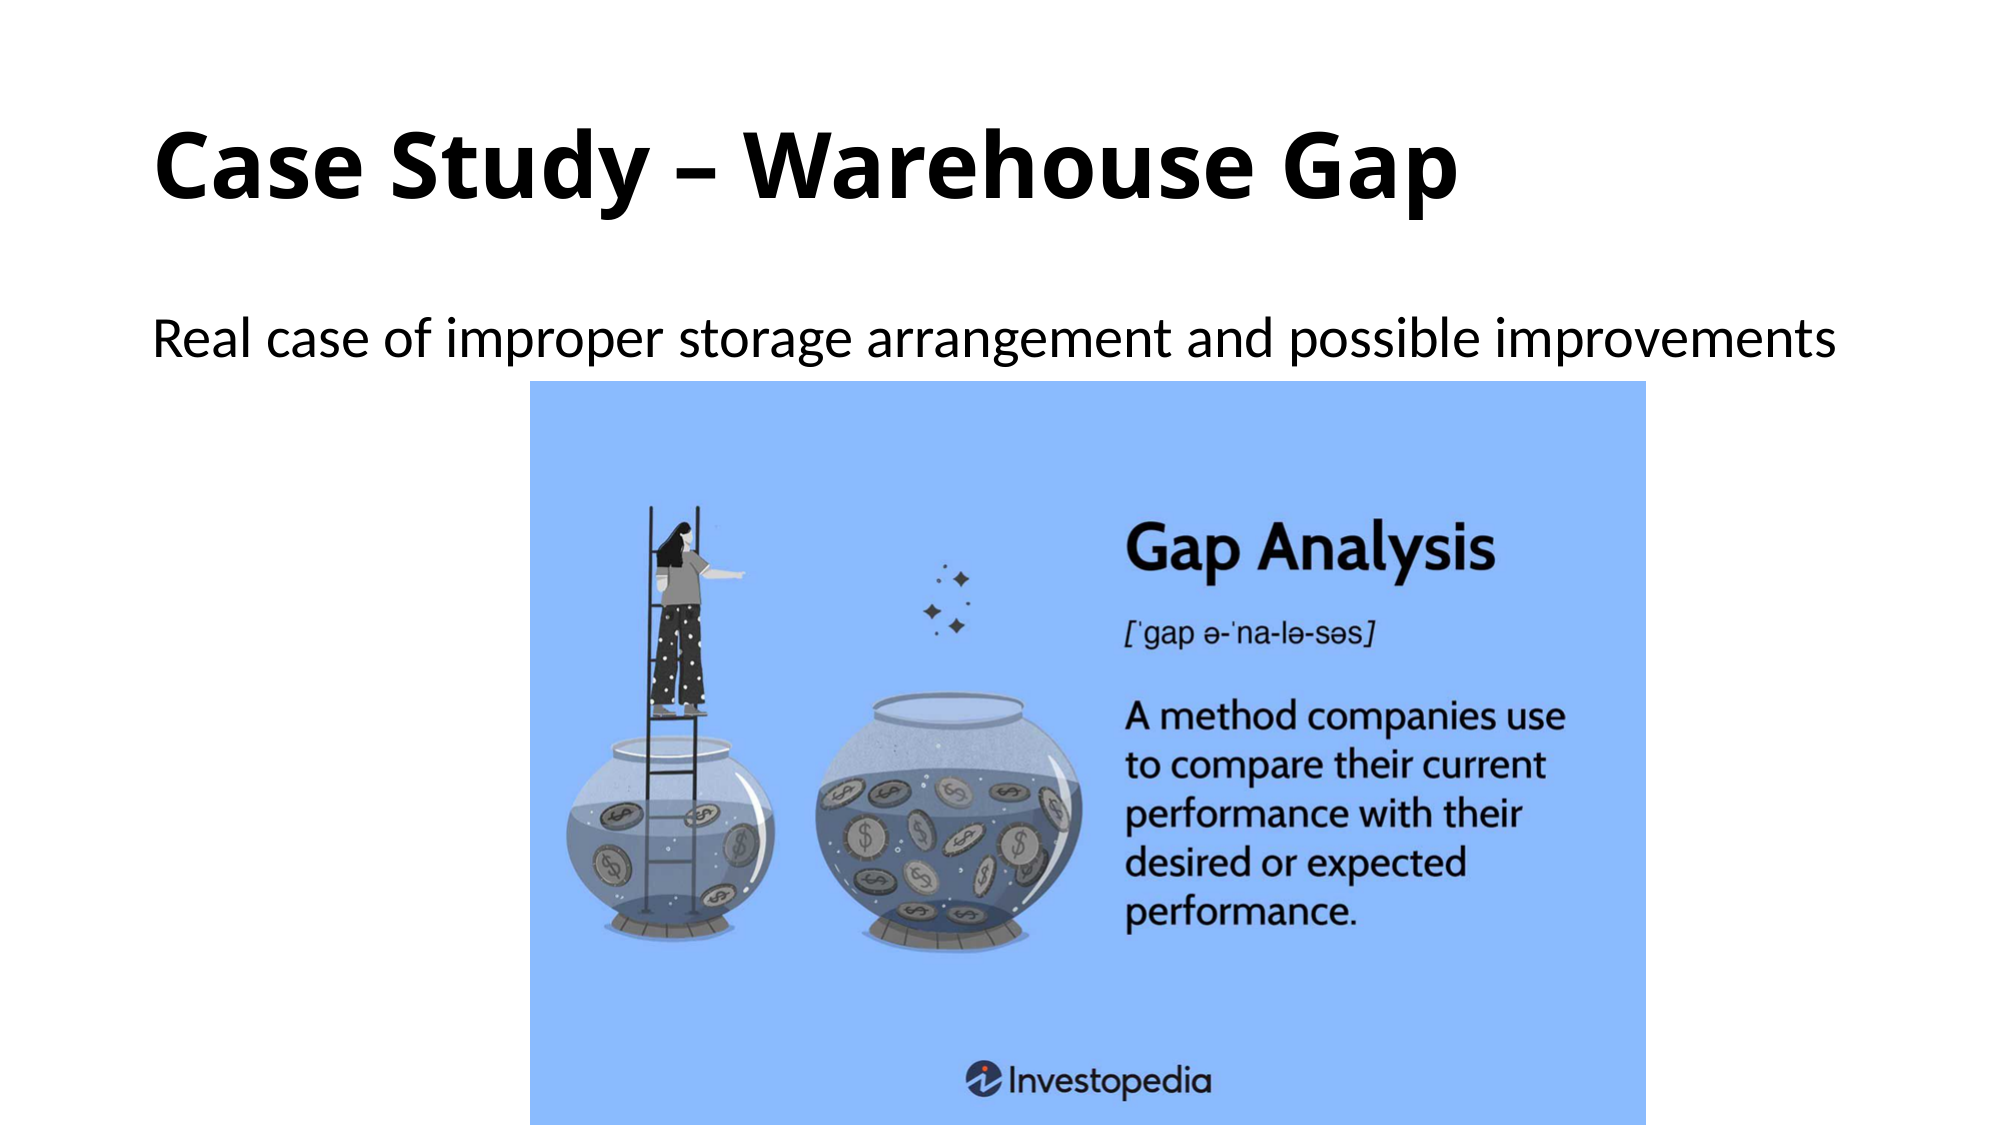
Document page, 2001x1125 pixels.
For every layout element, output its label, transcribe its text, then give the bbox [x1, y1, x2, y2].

list Real case of improper storage arrangement and possible improvements [137, 299, 1863, 1014]
title Case Study – Warehouse Gap [137, 59, 1863, 278]
picture [530, 381, 1646, 1125]
